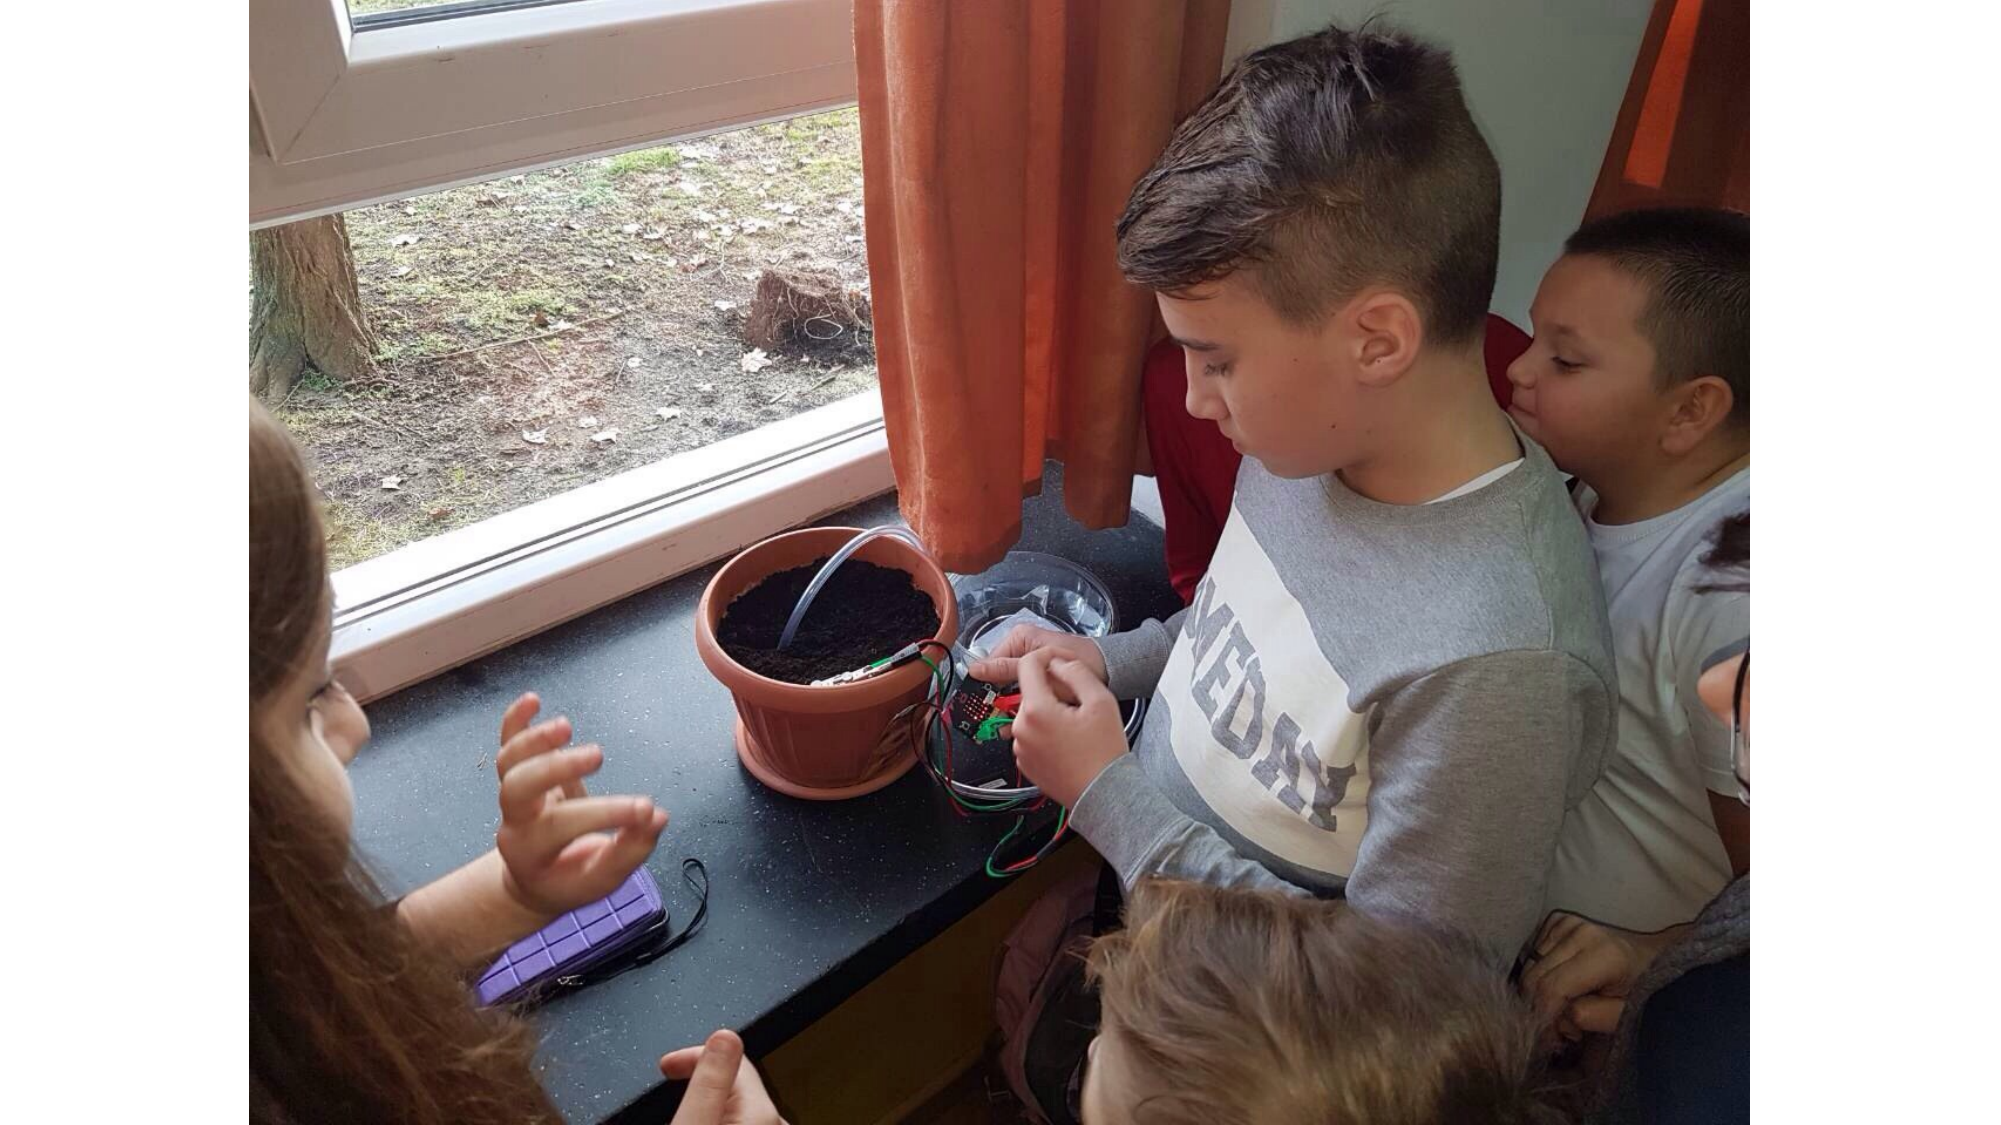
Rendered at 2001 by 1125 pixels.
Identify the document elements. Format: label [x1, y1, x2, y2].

picture [249, 0, 1750, 1125]
